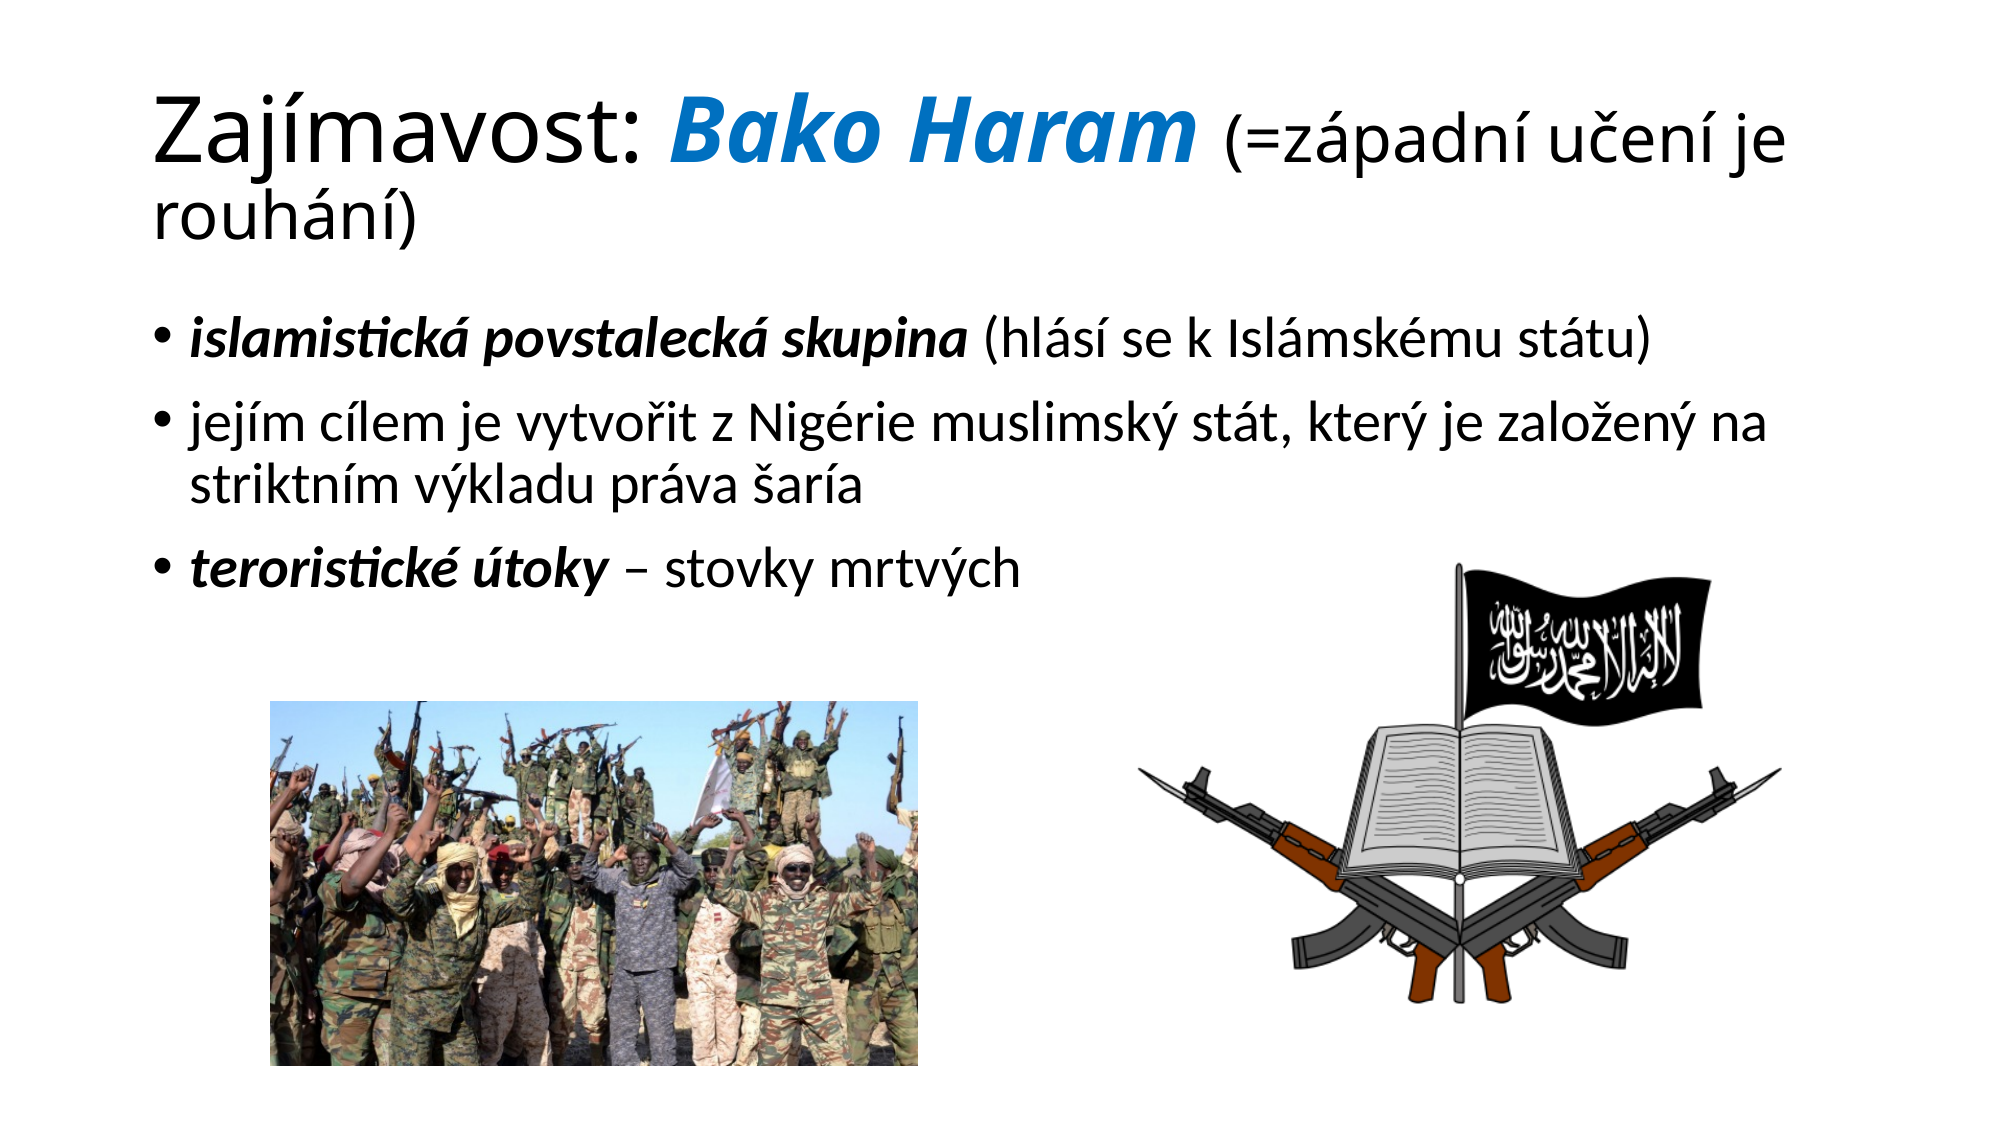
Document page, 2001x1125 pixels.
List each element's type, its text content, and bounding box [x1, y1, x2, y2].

picture [270, 701, 918, 1066]
list islamistická povstalecká skupina (hlásí se k Islámskému státu) jejím cílem je vytvořit z Nigérie muslimský stát, který je založený na striktním výkladu práva šaría teroristické útoky – stovky mrtvých [137, 299, 1863, 1014]
picture [1129, 559, 1791, 1014]
title Zajímavost: Bako Haram (=západní učení je rouhání) [137, 59, 1863, 278]
